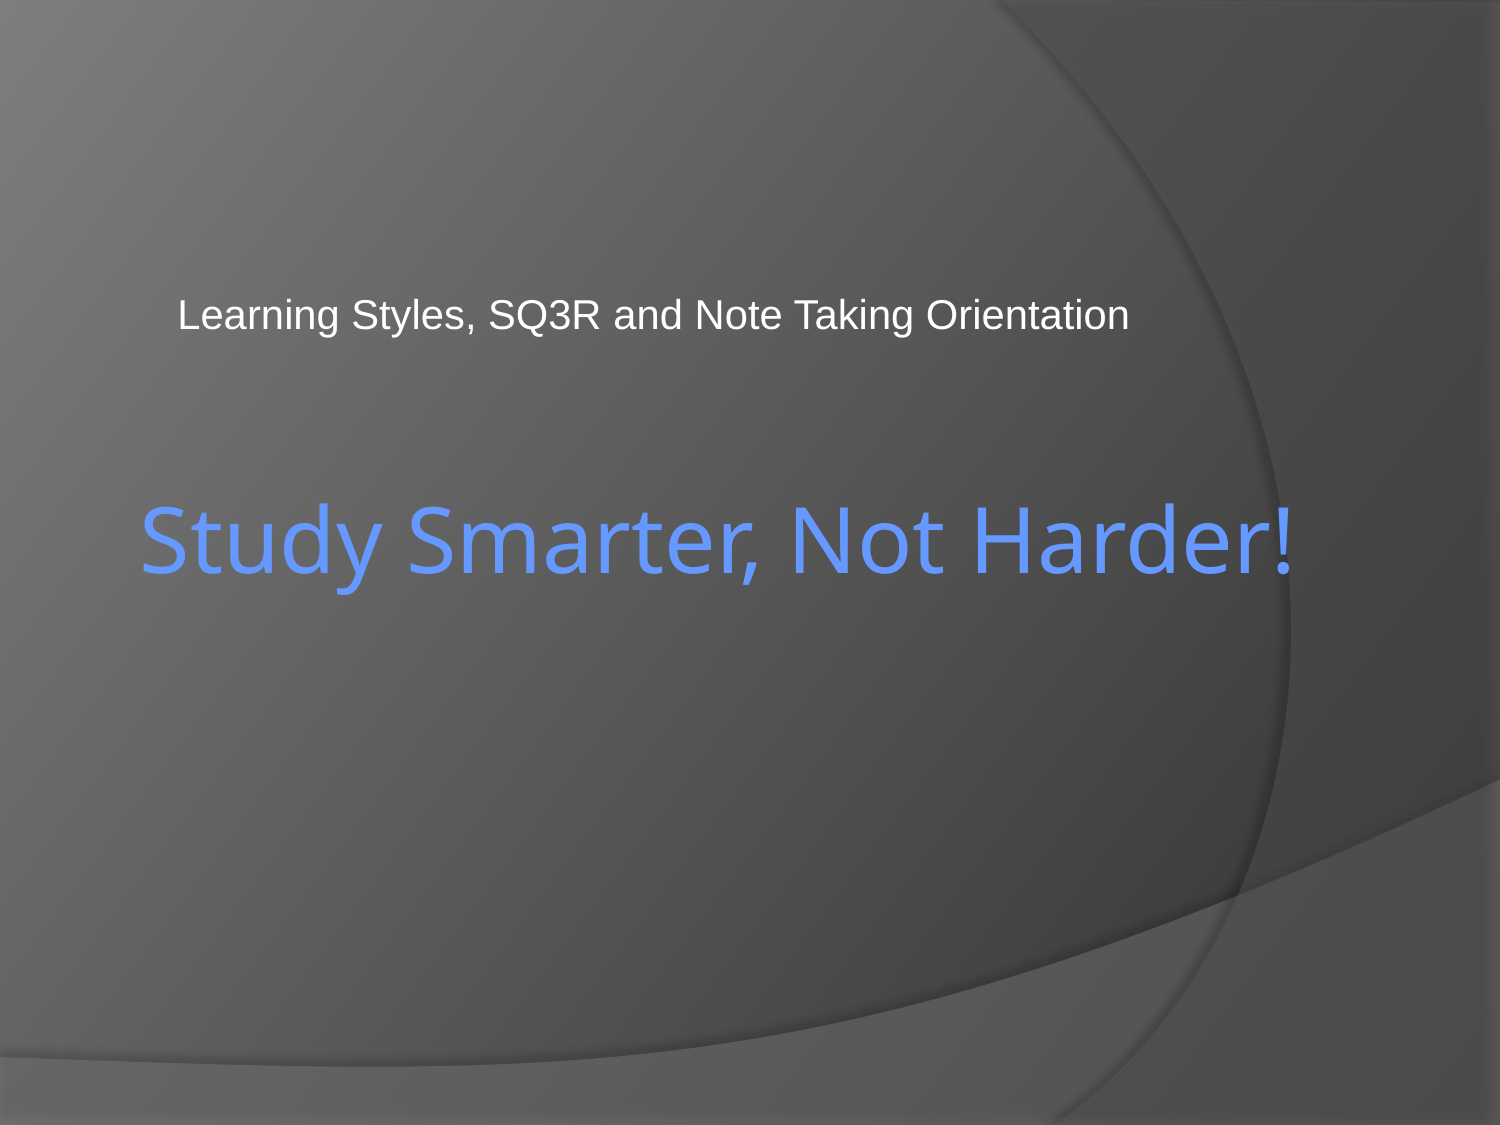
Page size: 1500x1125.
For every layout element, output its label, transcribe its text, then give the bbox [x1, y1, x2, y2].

text_box Study Smarter, Not Harder! [124, 474, 1400, 600]
subtitle Learning Styles, SQ3R and Note Taking Orientation [75, 50, 1138, 338]
